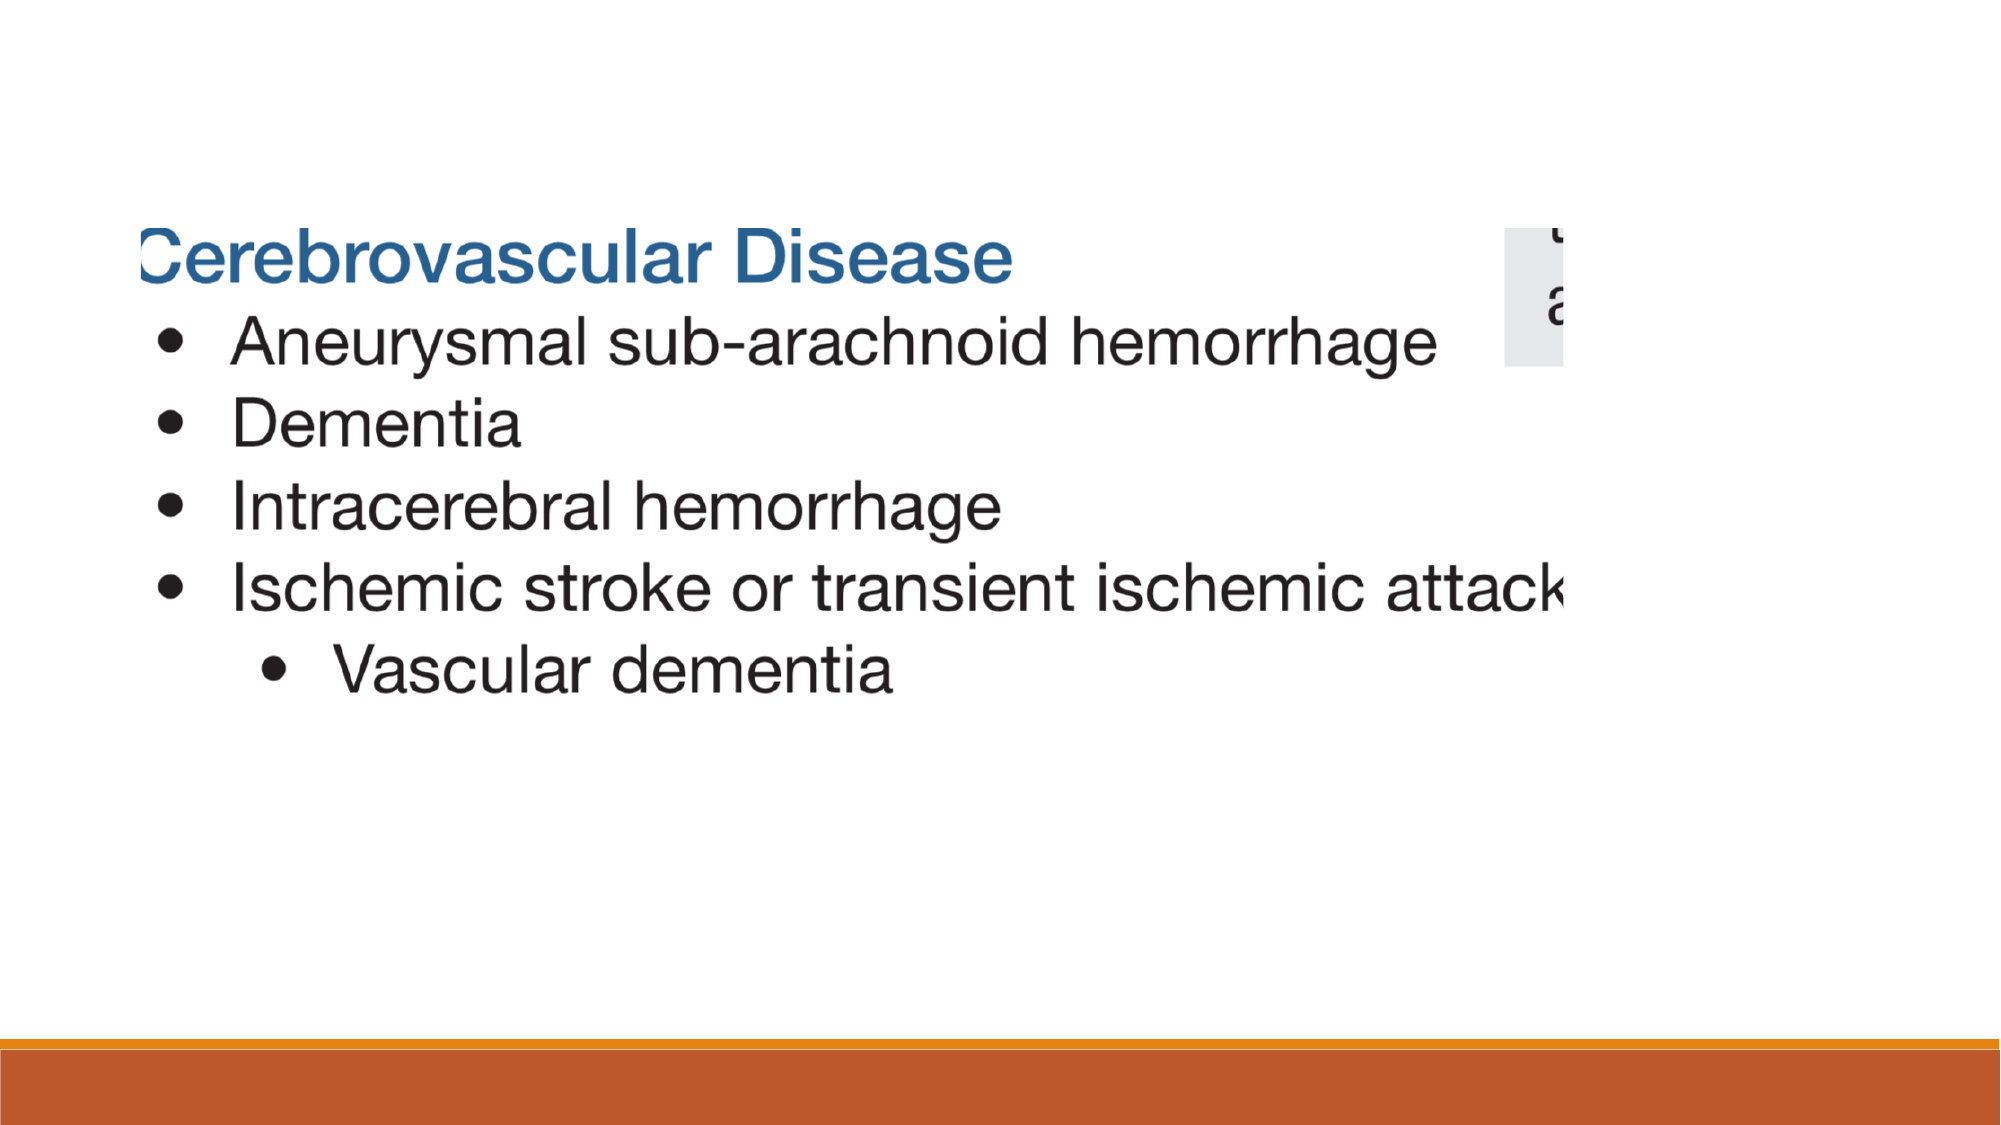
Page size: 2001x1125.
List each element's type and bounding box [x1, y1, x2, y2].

list [140, 228, 1564, 719]
